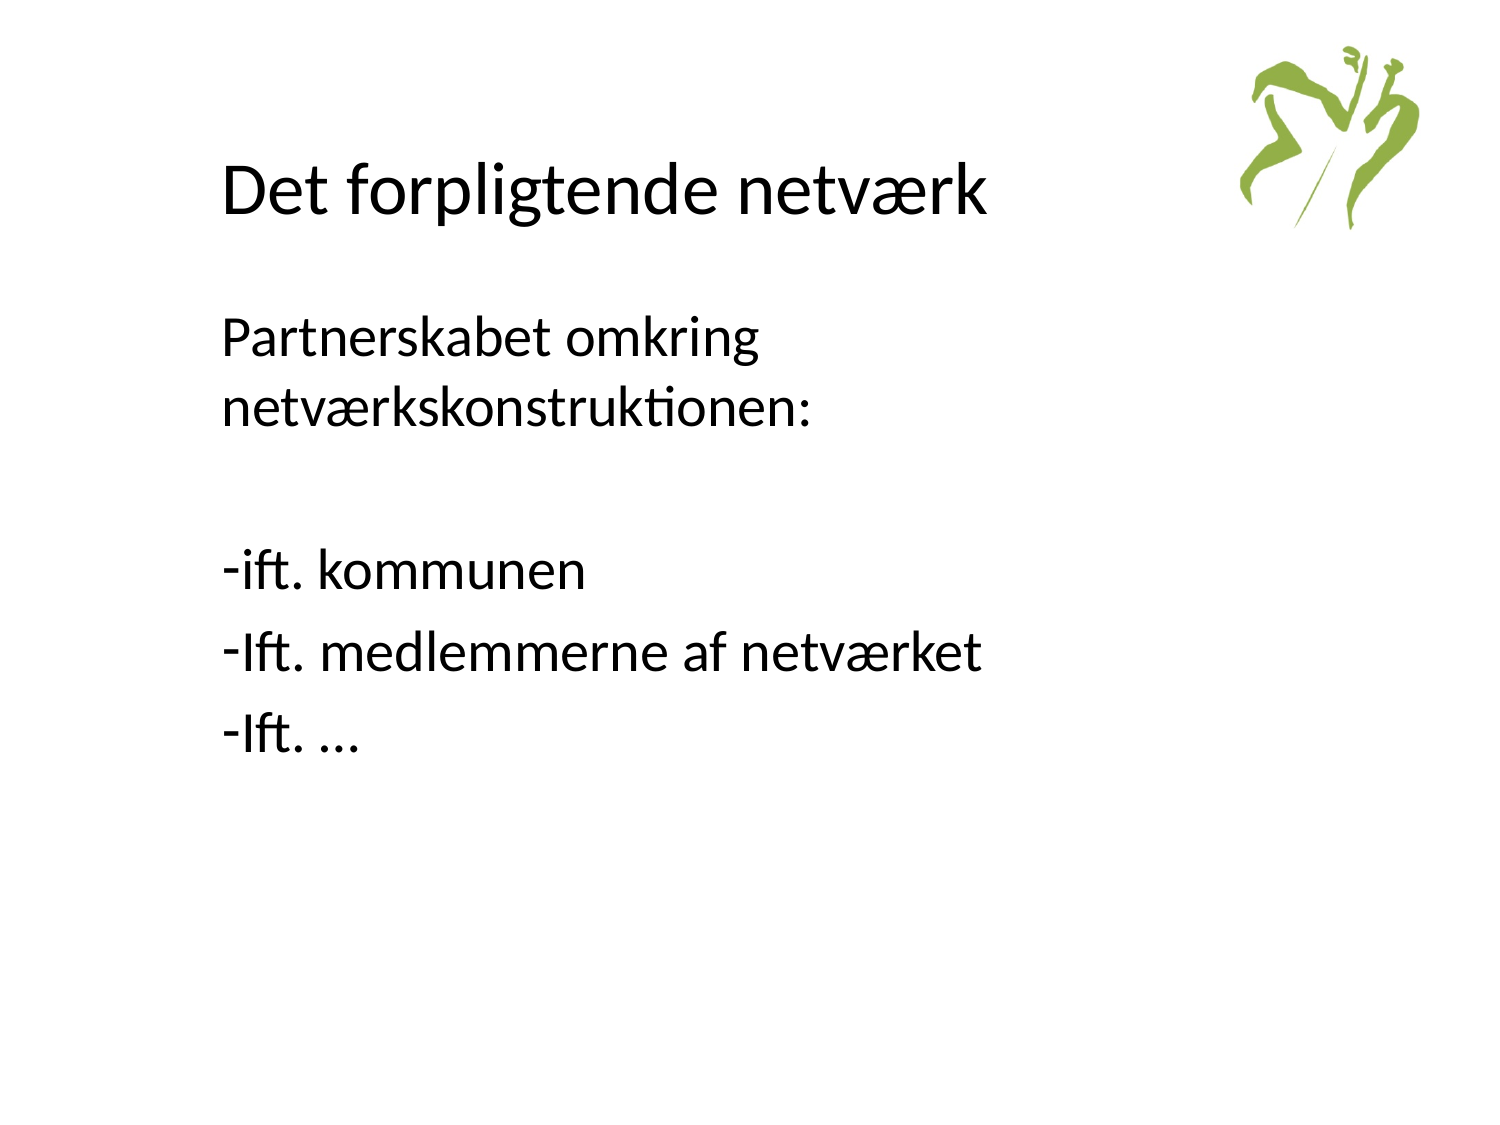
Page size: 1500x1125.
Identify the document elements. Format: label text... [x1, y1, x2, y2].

subtitle Partnerskabet omkring netværkskonstruktionen: ift. kommunen Ift. medlemmerne af netværket Ift. … [206, 290, 1275, 917]
title Det forpligtende netværk [206, 113, 1128, 256]
picture [1234, 42, 1424, 232]
